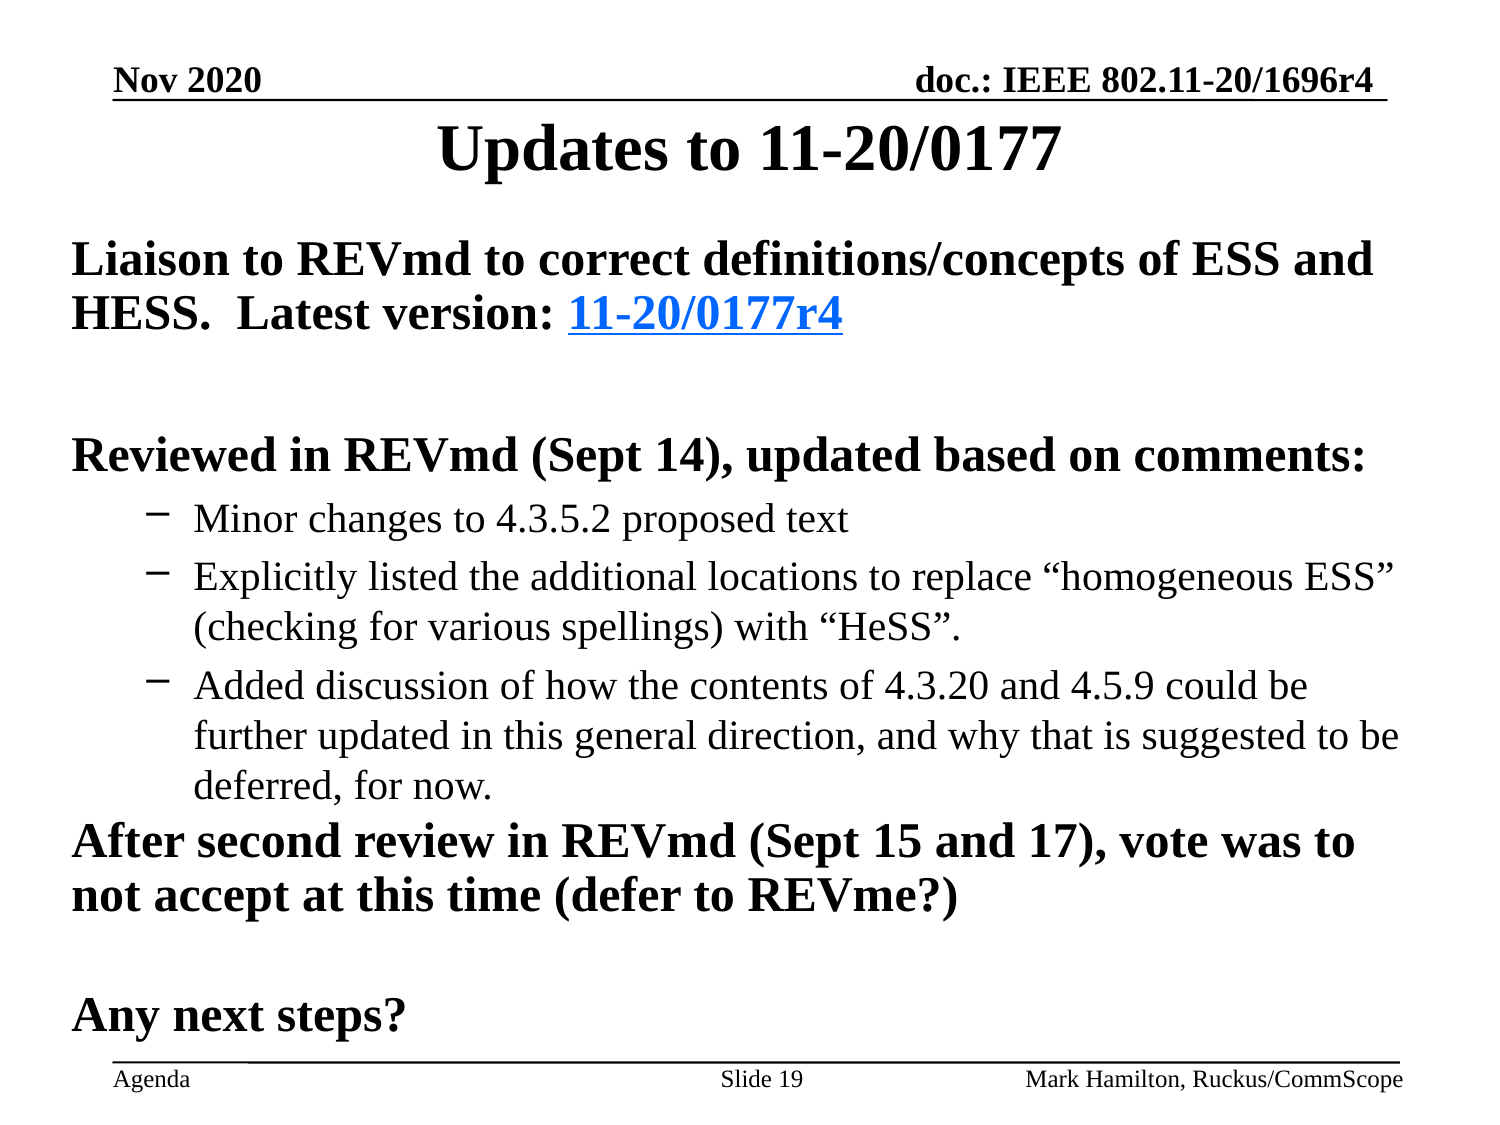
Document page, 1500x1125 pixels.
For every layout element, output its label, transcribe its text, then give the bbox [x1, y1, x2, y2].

title Updates to 11-20/0177 [112, 99, 1388, 188]
list Liaison to REVmd to correct definitions/concepts of ESS and HESS. Latest version: 11-20/0177r4 Reviewed in REVmd (Sept 14), updated based on comments: Minor changes to 4.3.5.2 proposed text Explicitly listed the additional locations to replace “homogeneous ESS” (checking for various spellings) with “HeSS”. Added discussion of how the contents of 4.3.20 and 4.5.9 could be further updated in this general direction, and why that is suggested to be deferred, for now. After second review in REVmd (Sept 15 and 17), vote was to not accept at this time (defer to REVme?) Any next steps? [56, 224, 1444, 938]
